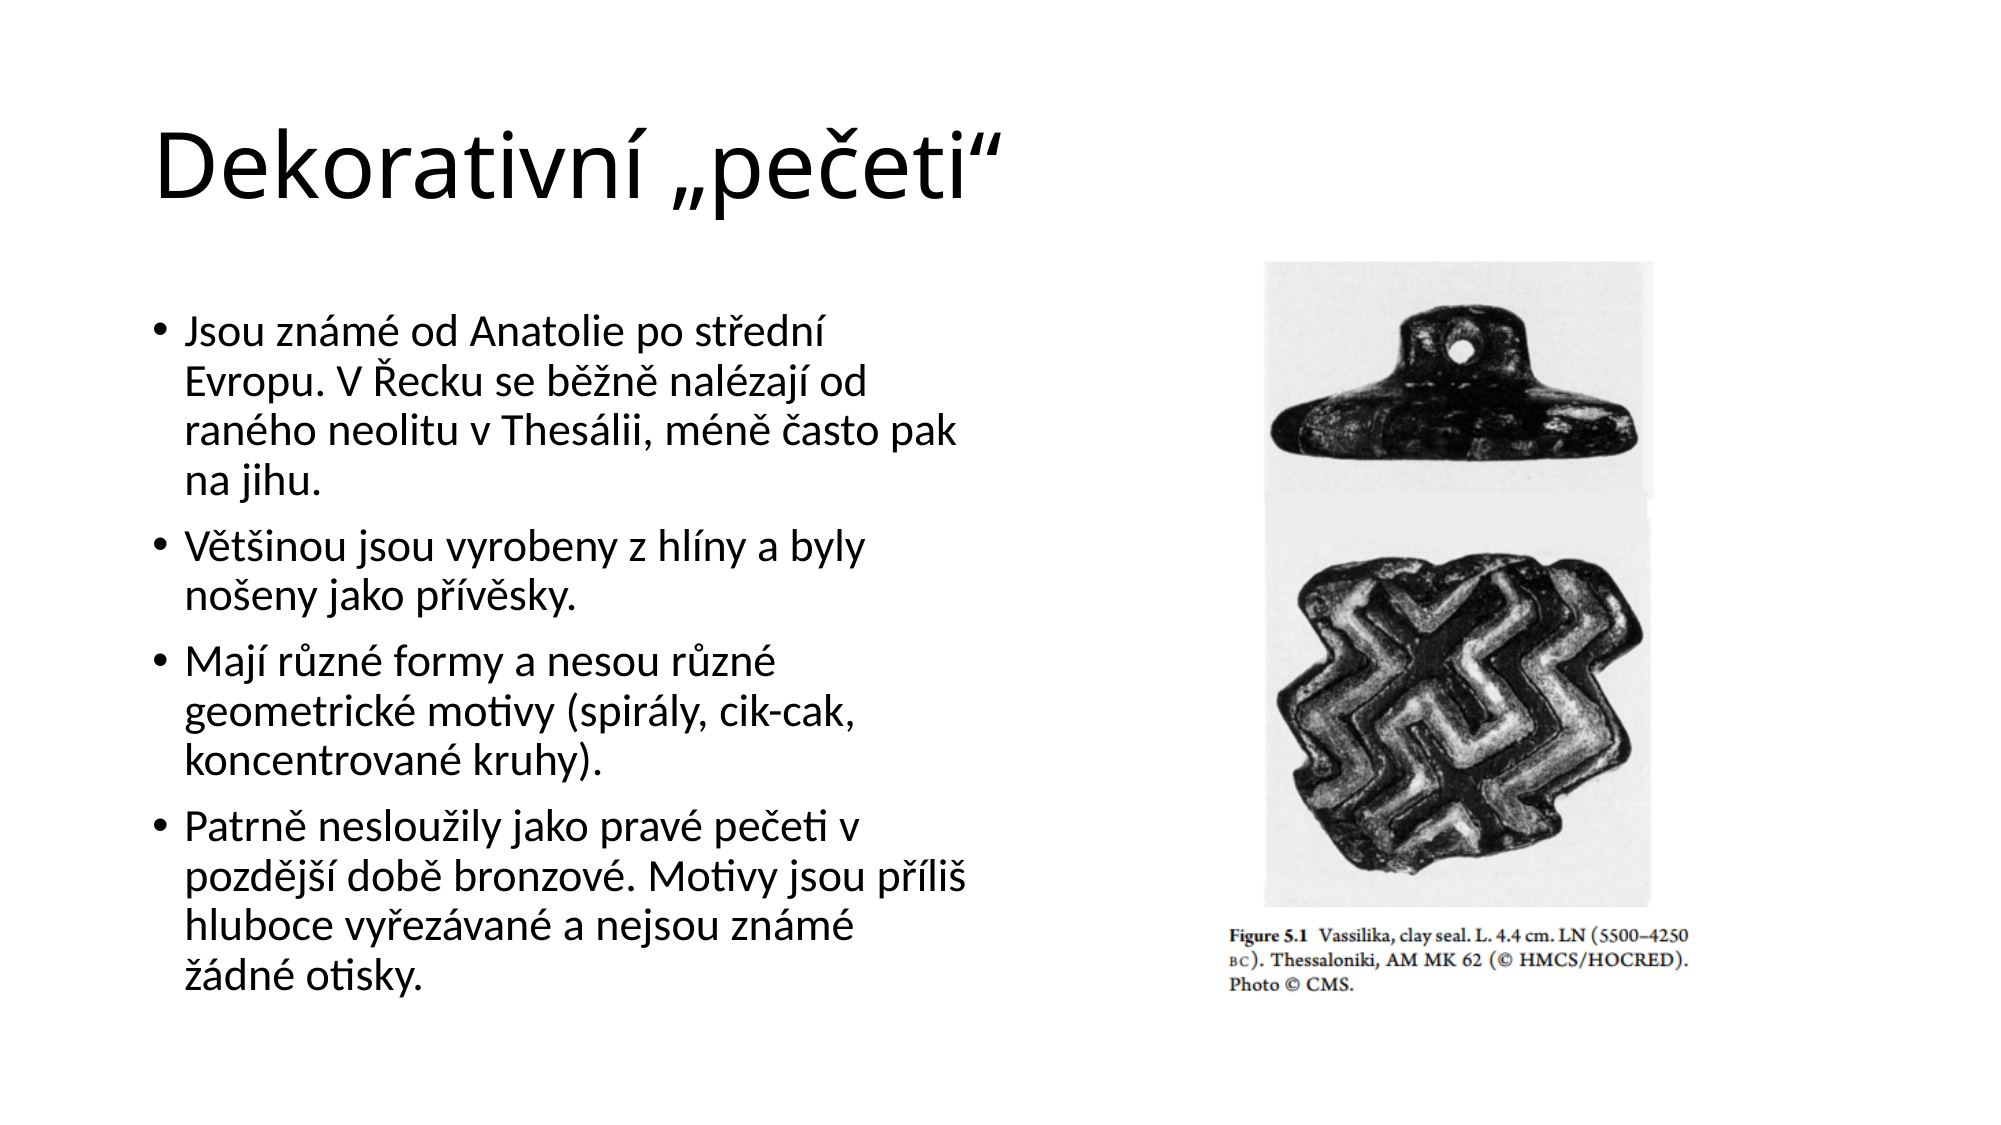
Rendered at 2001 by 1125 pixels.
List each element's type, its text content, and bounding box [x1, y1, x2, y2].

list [1201, 237, 1717, 1010]
list Jsou známé od Anatolie po střední Evropu. V Řecku se běžně nalézají od raného neolitu v Thesálii, méně často pak na jihu. Většinou jsou vyrobeny z hlíny a byly nošeny jako přívěsky. Mají různé formy a nesou různé geometrické motivy (spirály, cik-cak, koncentrované kruhy). Patrně nesloužily jako pravé pečeti v pozdější době bronzové. Motivy jsou příliš hluboce vyřezávané a nejsou známé žádné otisky. [137, 299, 988, 1014]
title Dekorativní „pečeti“ [137, 59, 1863, 278]
